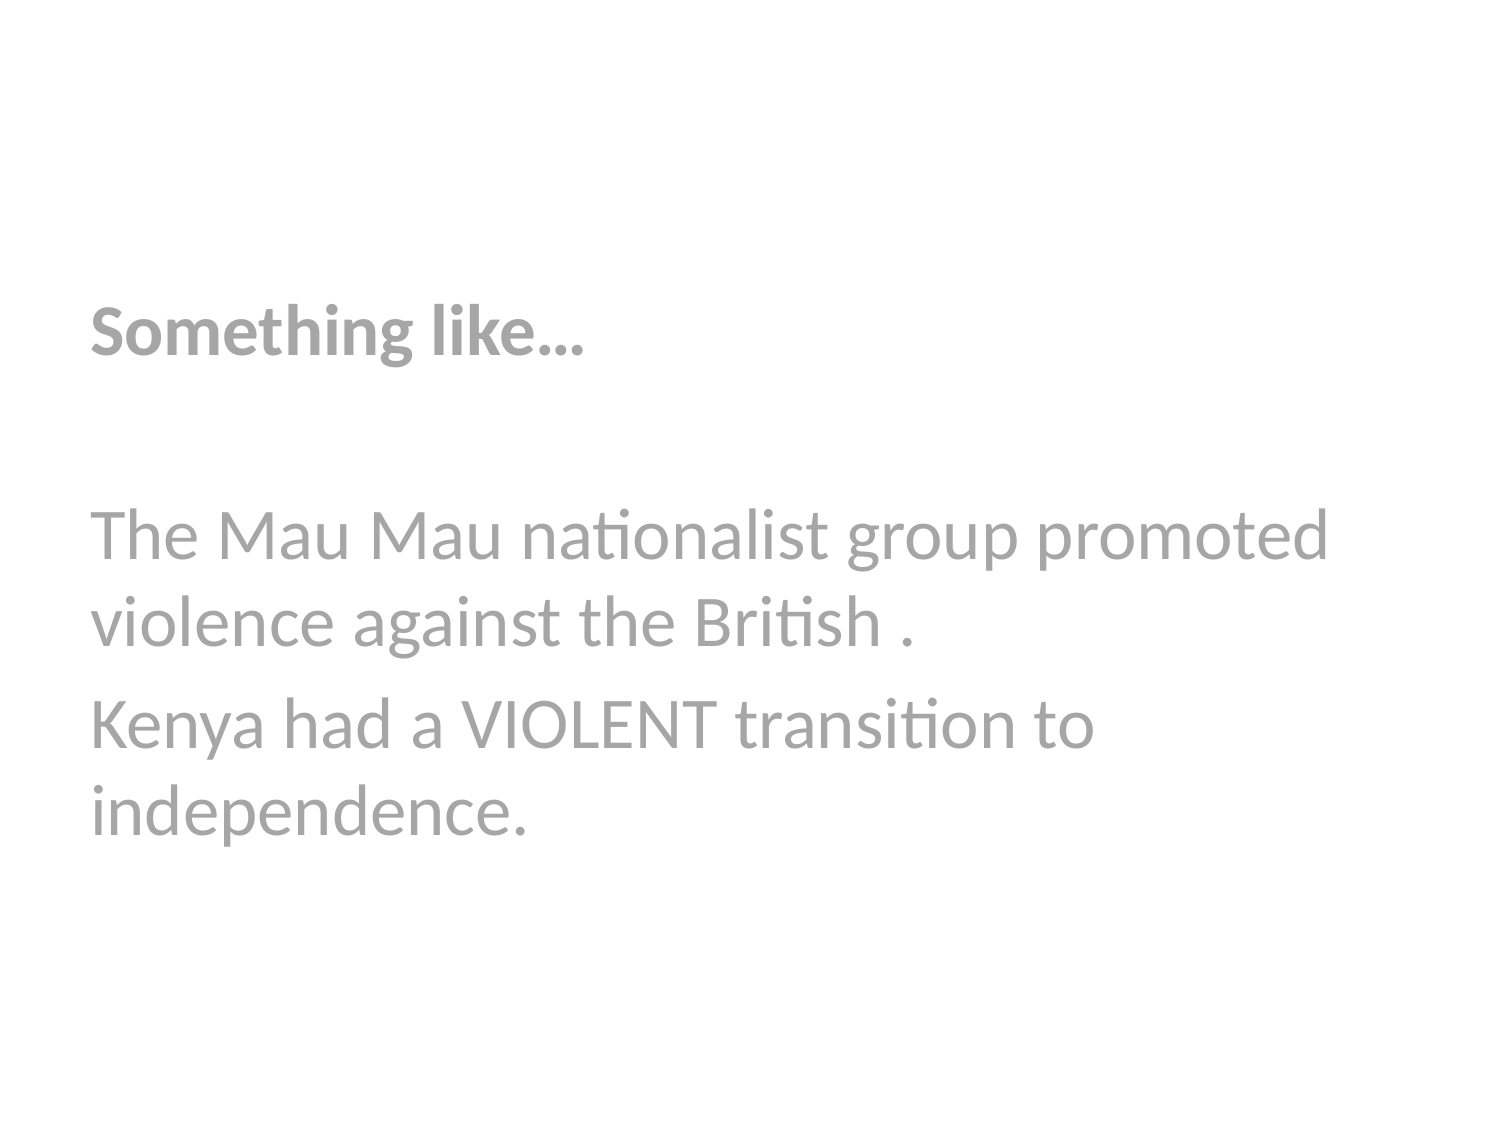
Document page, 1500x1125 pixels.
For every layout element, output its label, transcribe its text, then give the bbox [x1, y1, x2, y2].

list Something like… The Mau Mau nationalist group promoted violence against the British . Kenya had a VIOLENT transition to independence. [75, 275, 1425, 863]
